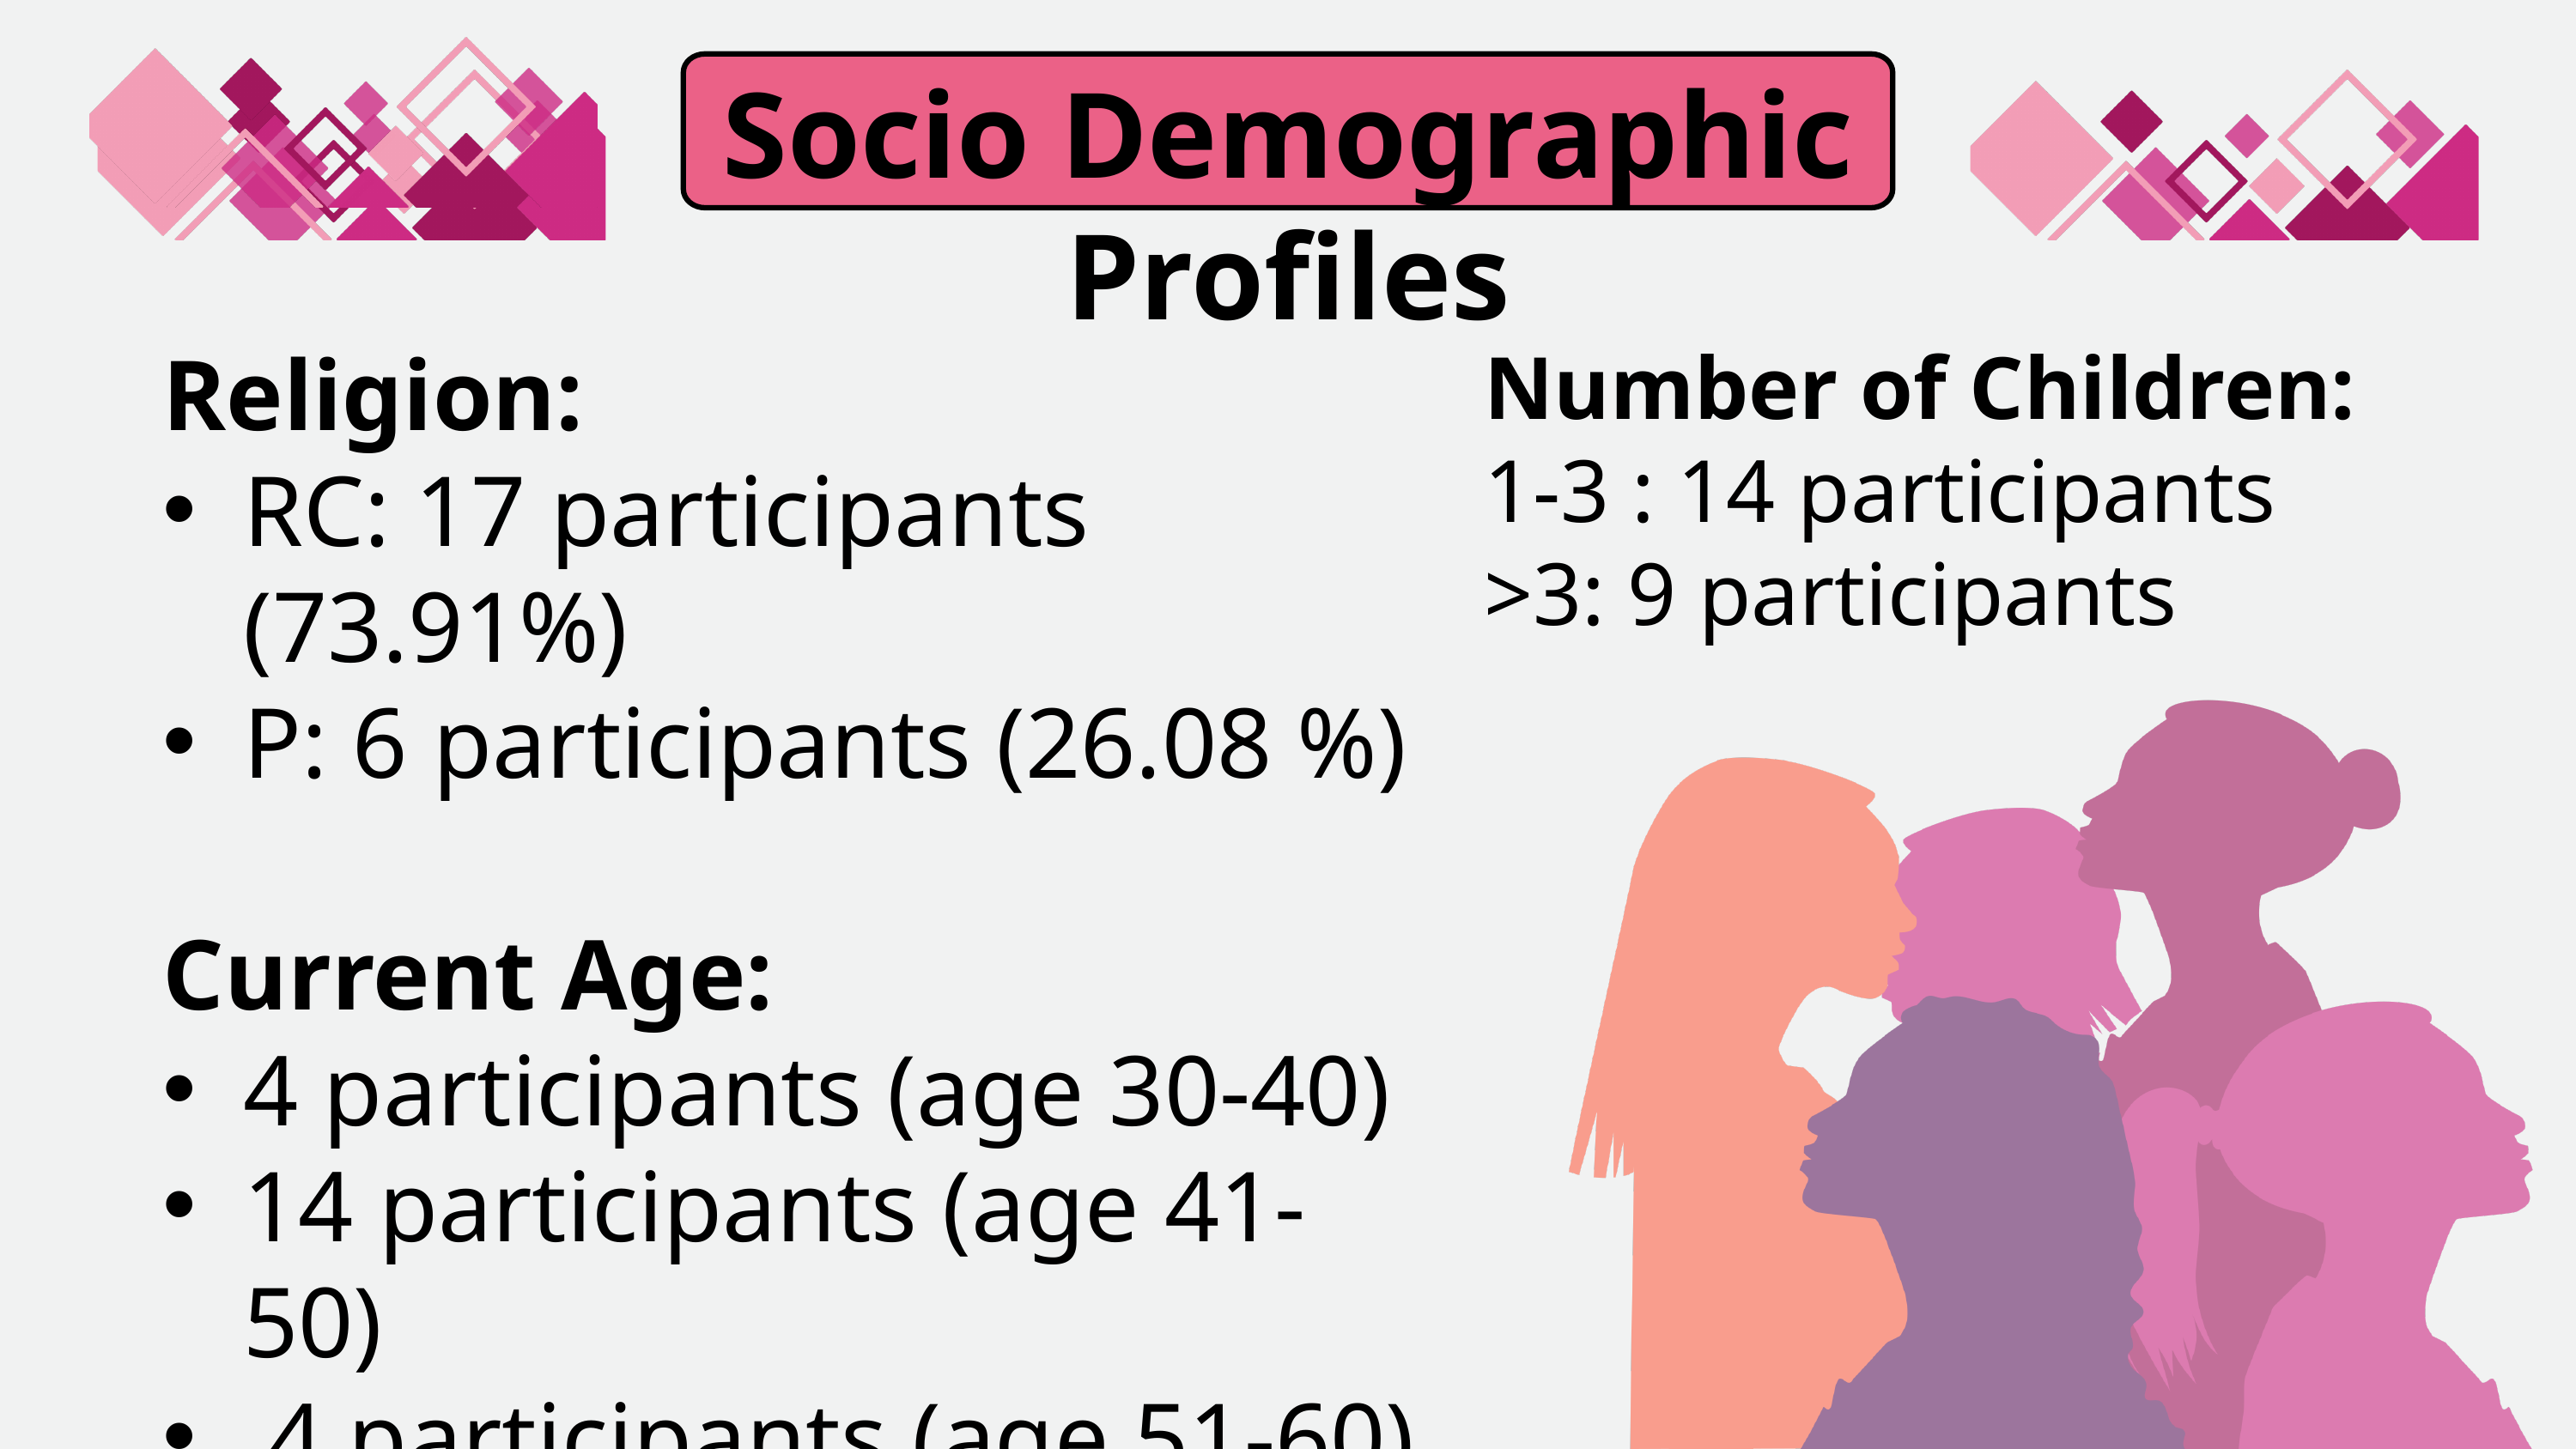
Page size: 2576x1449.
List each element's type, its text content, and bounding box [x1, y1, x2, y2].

text_box [1970, 70, 2479, 240]
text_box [683, 36, 1893, 209]
text_box [97, 70, 606, 240]
text_box Number of Children: 1-3 : 14 participants >3: 9 participants [1471, 327, 2533, 753]
text_box Religion: RC: 17 participants (73.91%) P: 6 participants (26.08 %) Current Age: 4 participants (age 30-40) 14 participants (age 41-50) 4 participants (age 51-60) 1 participant (age >60) [149, 327, 1438, 1449]
text_box [1567, 753, 2533, 1449]
text_box [88, 37, 598, 209]
